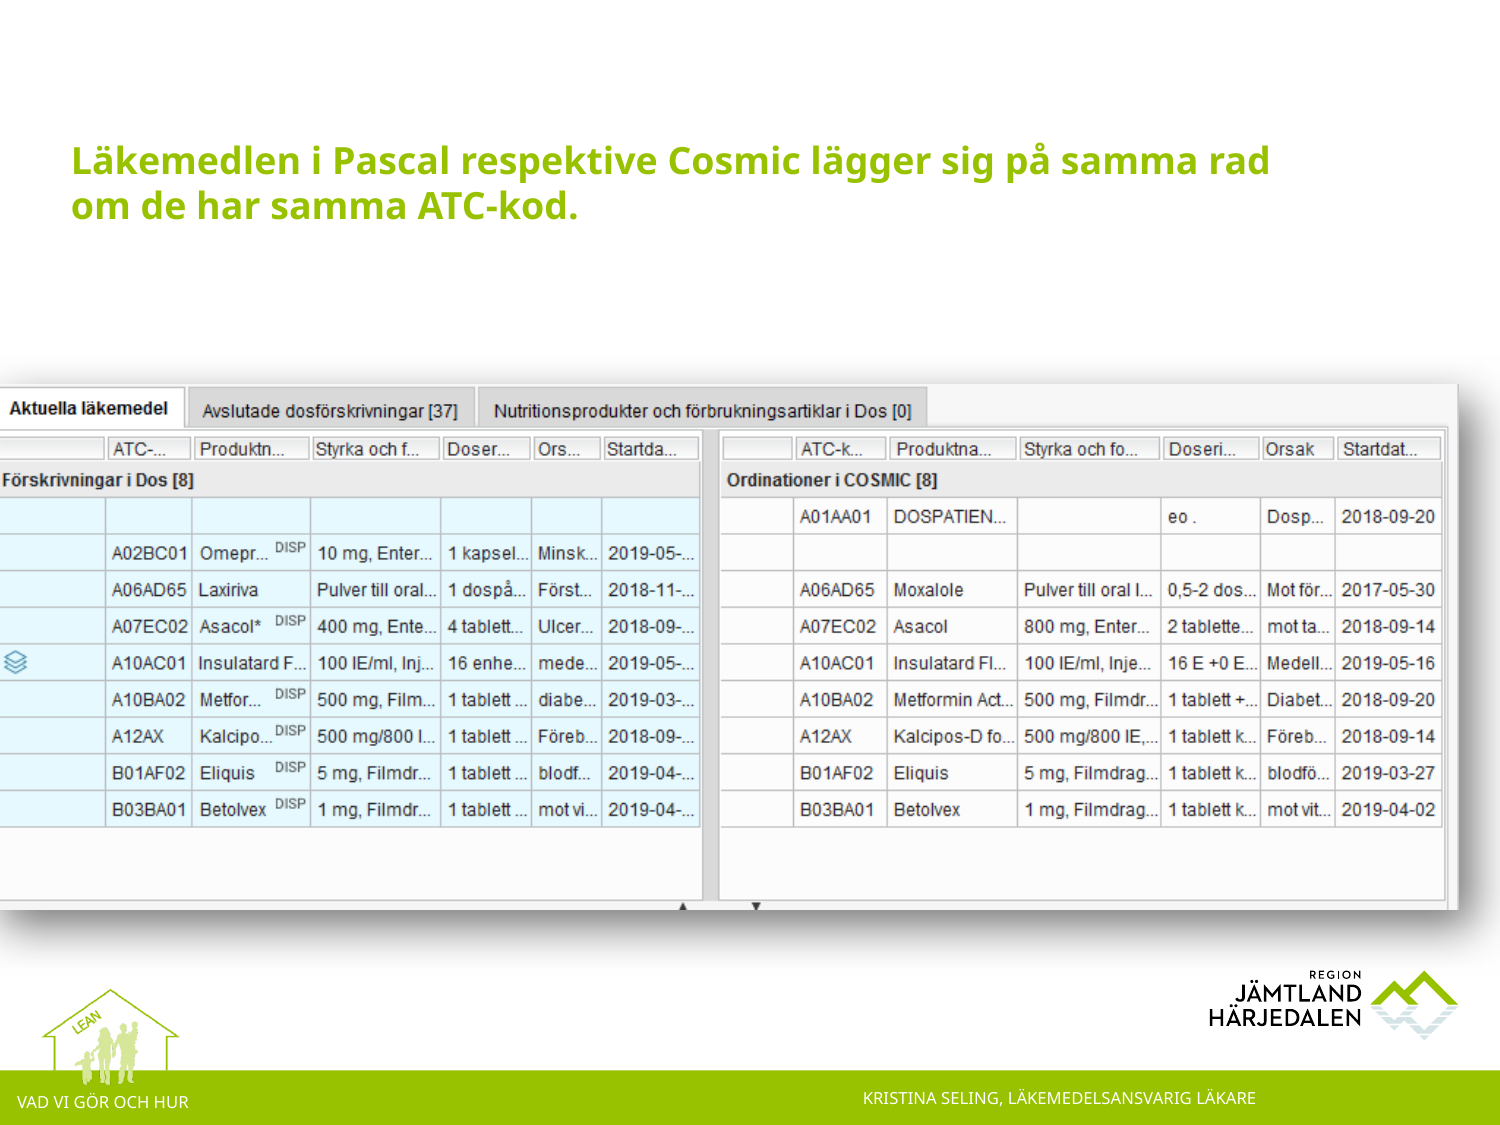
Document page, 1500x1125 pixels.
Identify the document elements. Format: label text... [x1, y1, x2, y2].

picture [37, 987, 182, 1090]
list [0, 384, 1459, 911]
footer Kristina Seling, Läkemedelsansvarig läkare [797, 1069, 1273, 1125]
title Läkemedlen i Pascal respektive Cosmic lägger sig på samma rad om de har samma ATC-kod. [70, 137, 1341, 208]
